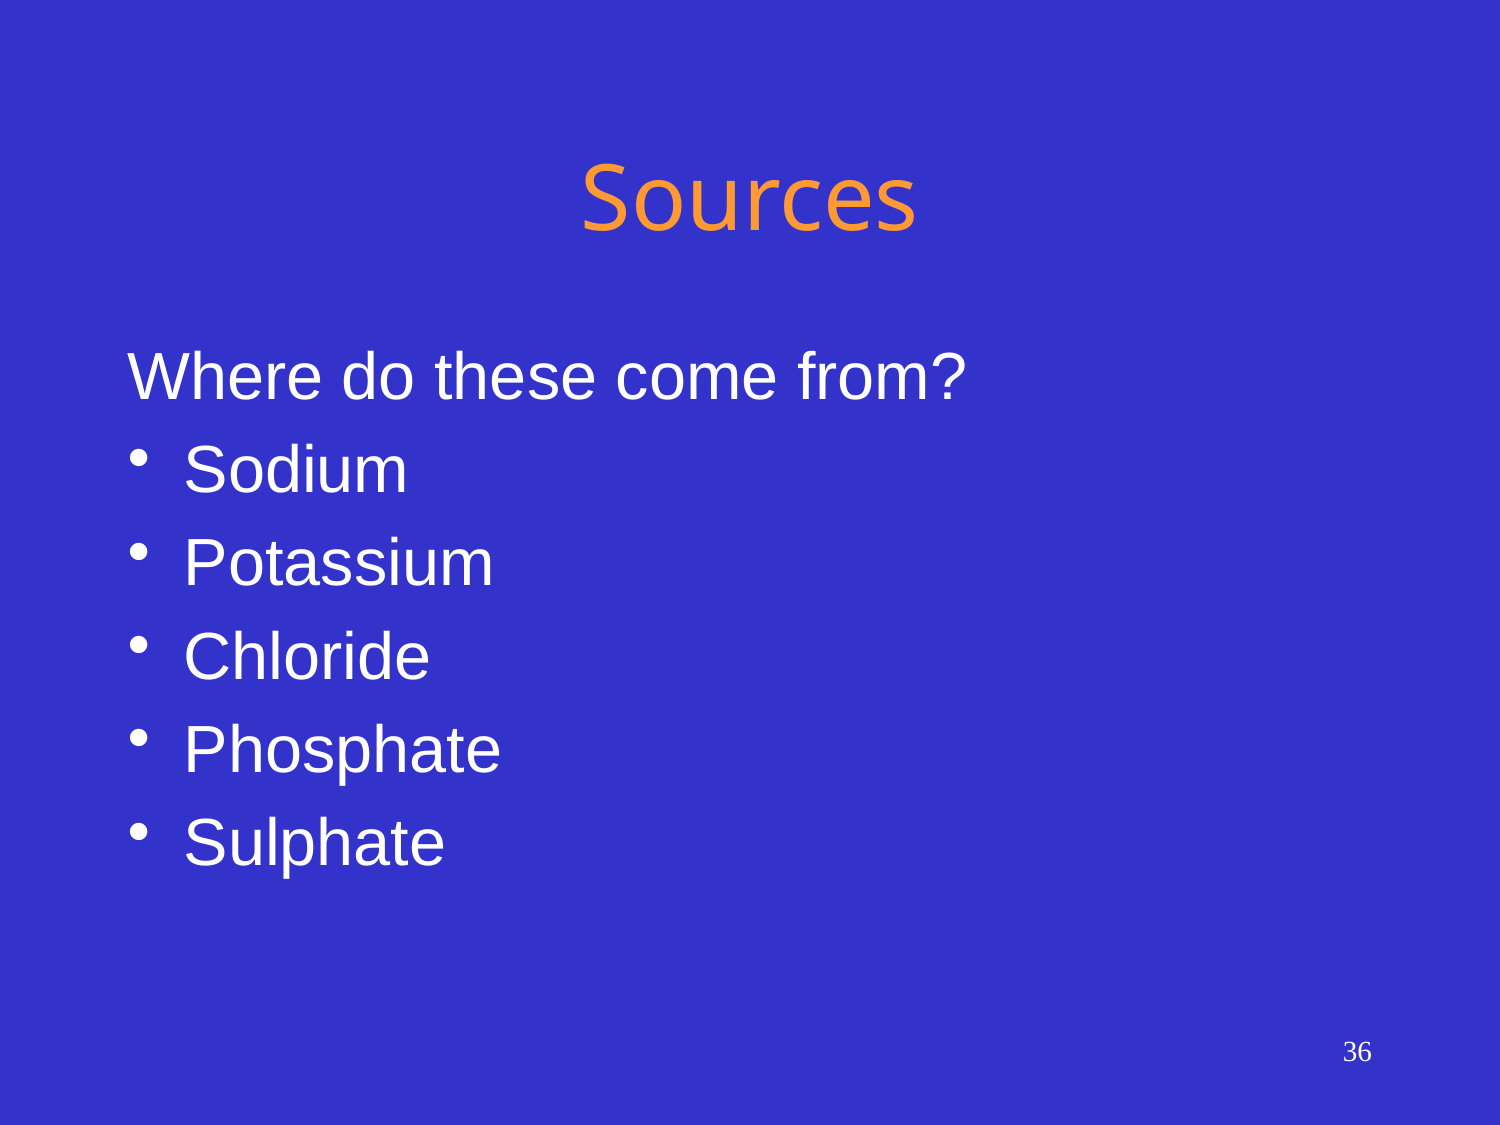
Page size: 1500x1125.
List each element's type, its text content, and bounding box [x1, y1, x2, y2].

slide_number 36 [1074, 1024, 1388, 1101]
list Where do these come from? Sodium Potassium Chloride Phosphate Sulphate [112, 324, 1388, 1000]
title Sources [112, 99, 1388, 288]
